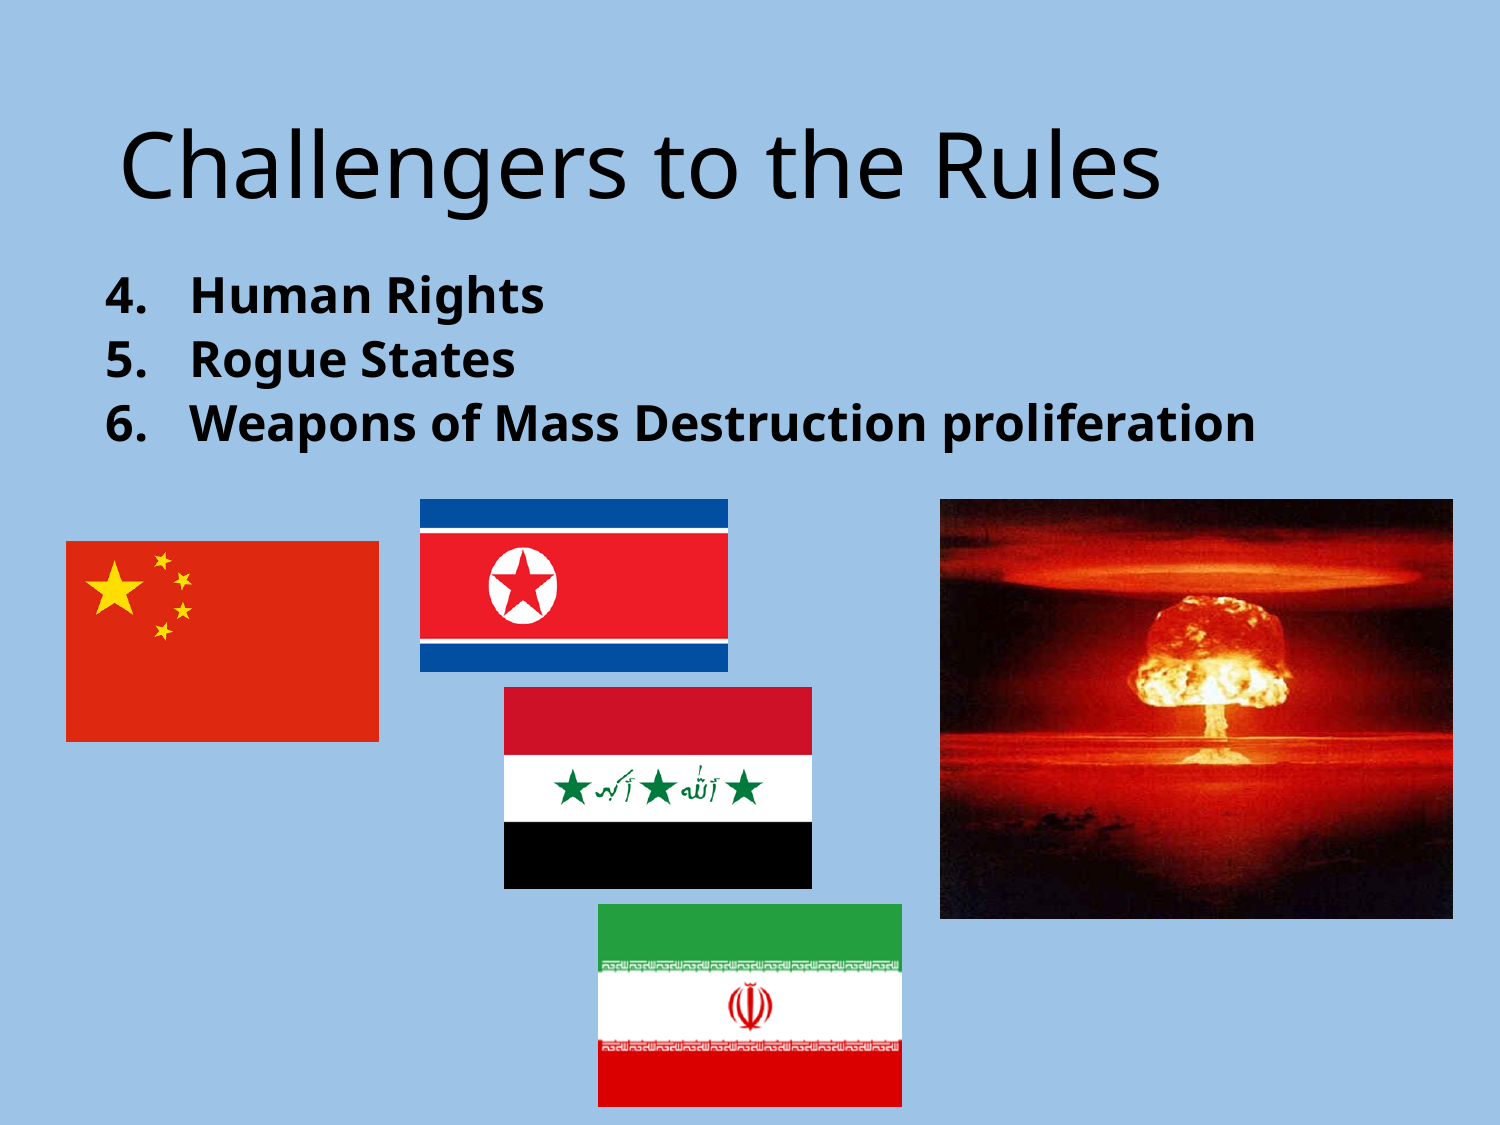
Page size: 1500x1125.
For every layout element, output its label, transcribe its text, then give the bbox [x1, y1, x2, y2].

picture [420, 499, 728, 672]
list Human Rights Rogue States Weapons of Mass Destruction proliferation [24, 262, 1425, 1006]
title Challengers to the Rules [103, 59, 1397, 262]
picture [940, 499, 1453, 919]
picture [66, 541, 379, 742]
picture [504, 687, 812, 889]
picture [598, 904, 902, 1107]
